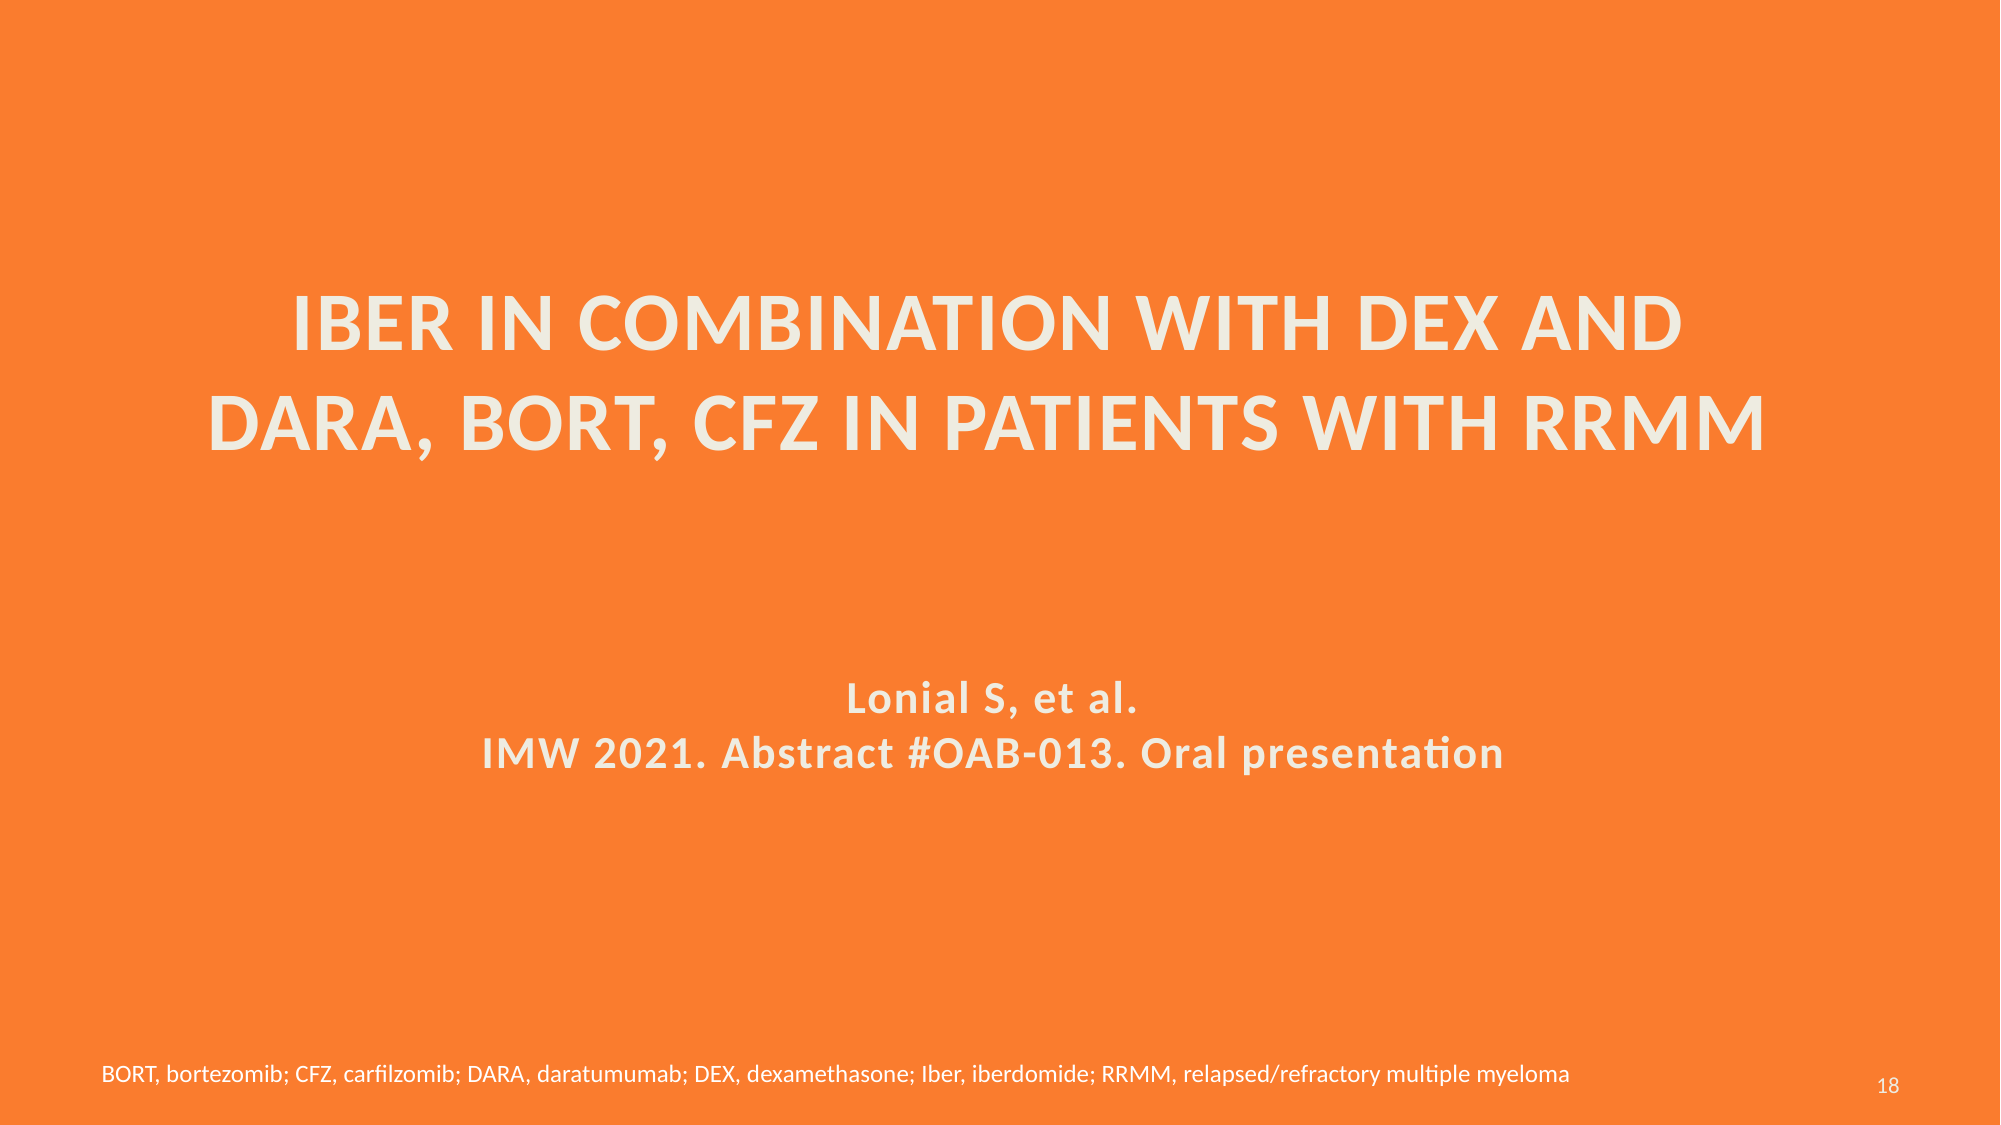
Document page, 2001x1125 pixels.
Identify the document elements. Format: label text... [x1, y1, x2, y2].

slide_number 18 [1771, 1054, 1900, 1115]
title IBER in combination with DEX and DARA, BORT, CFZ in patients with RRMM Lonial S, et al. IMW 2021. Abstract #OAB-013. Oral presentation [99, 45, 1900, 1000]
text_box BORT, bortezomib; CFZ, carfilzomib; DARA, daratumumab; DEX, dexamethasone; Iber, iberdomide; RRMM, relapsed/refractory multiple myeloma [101, 1042, 1704, 1103]
